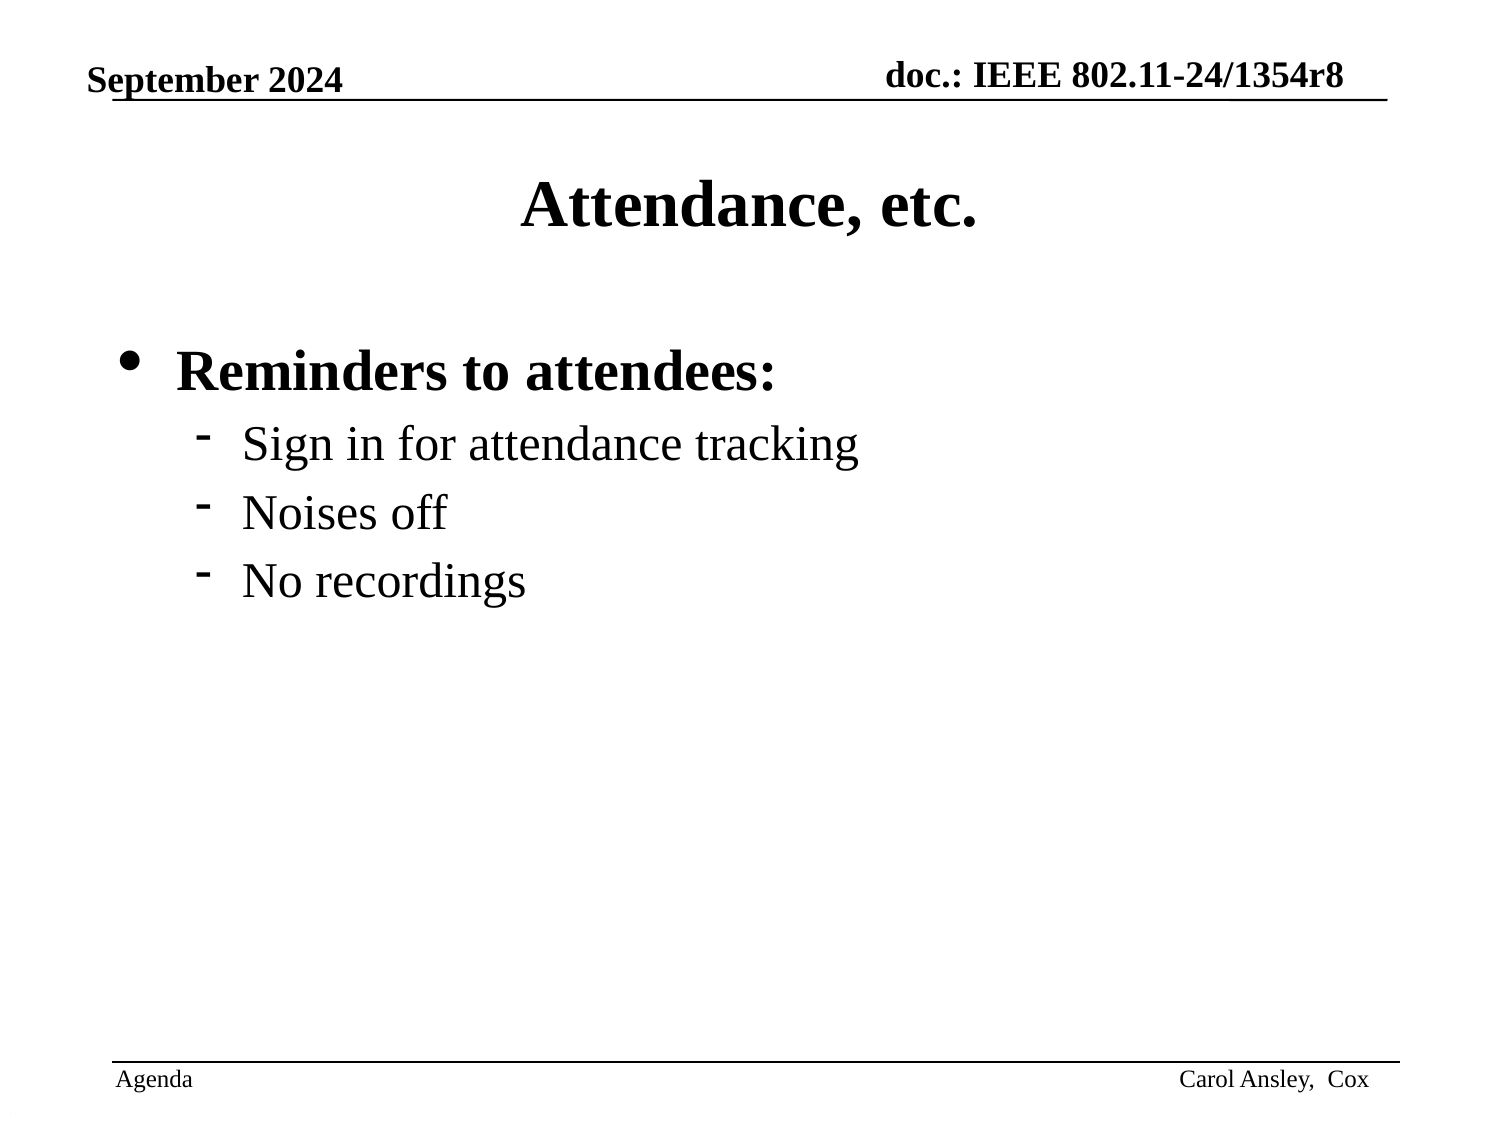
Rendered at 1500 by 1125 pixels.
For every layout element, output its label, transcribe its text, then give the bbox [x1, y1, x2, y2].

text_box Reminders to attendees: Sign in for attendance tracking Noises off No recordings [112, 324, 1388, 615]
text_box Attendance, etc. [112, 152, 1388, 248]
